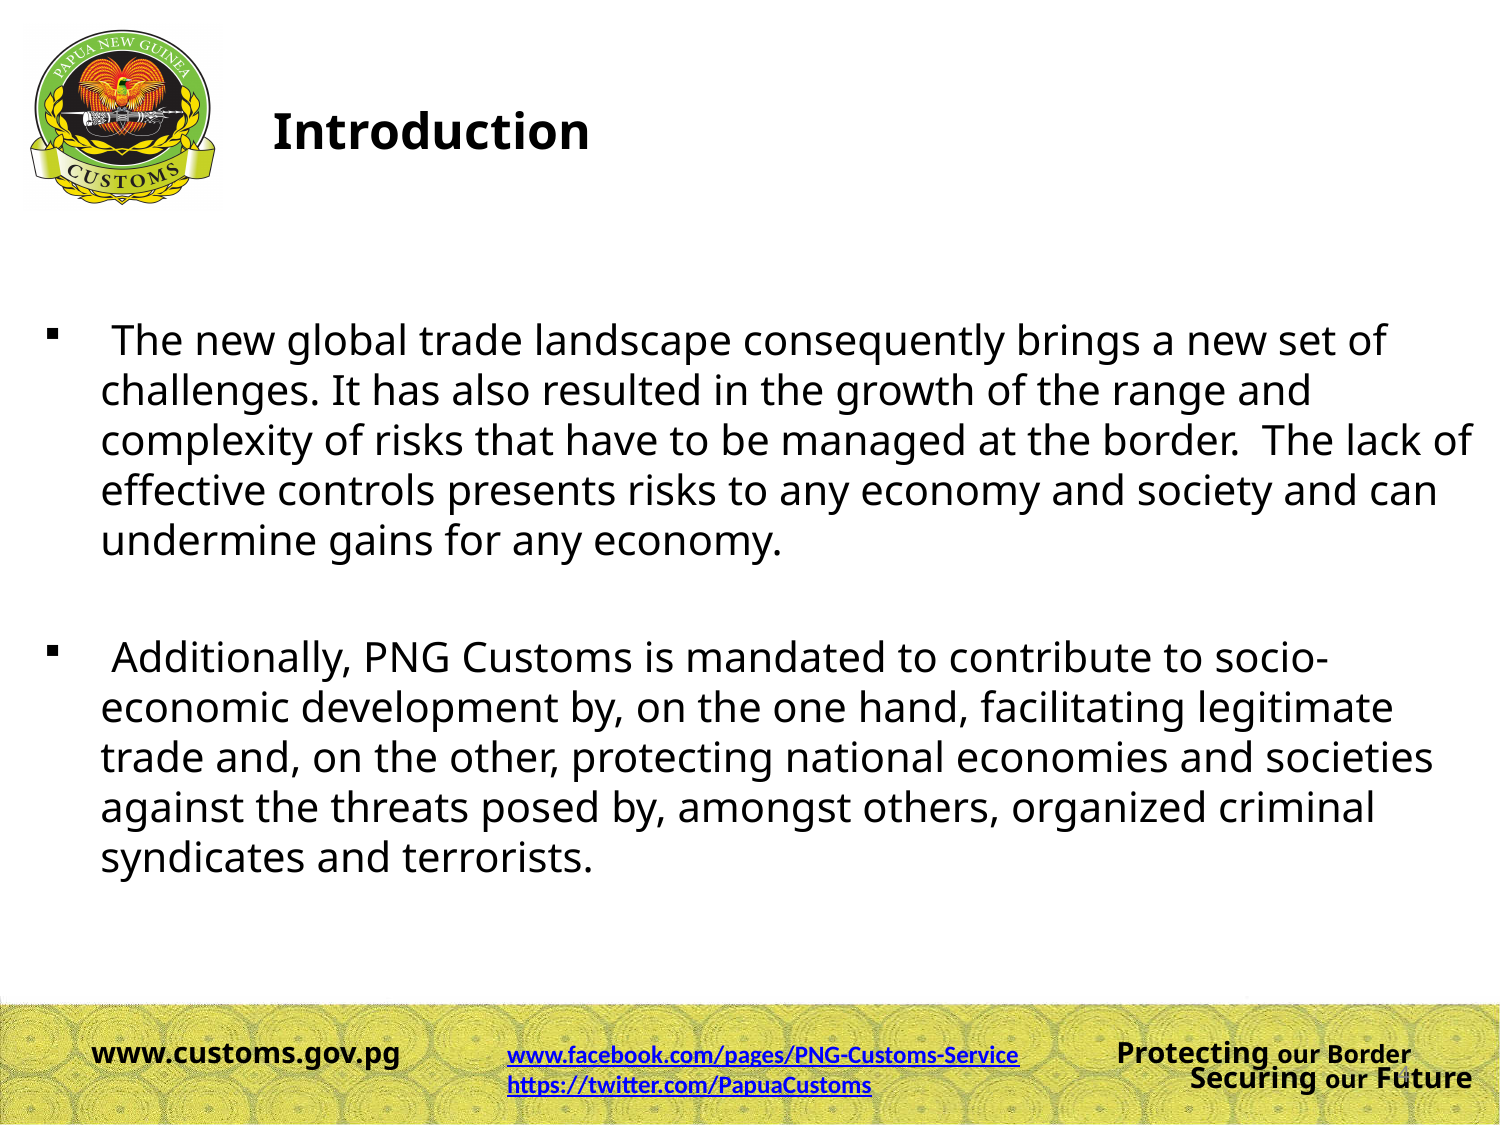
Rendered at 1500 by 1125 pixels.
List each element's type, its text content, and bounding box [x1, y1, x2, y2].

text_box www.facebook.com/pages/PNG-Customs-Service https://twitter.com/PapuaCustoms [492, 1031, 1128, 1112]
slide_number 4 [1128, 1042, 1425, 1103]
text_box The new global trade landscape consequently brings a new set of challenges. It has also resulted in the growth of the range and complexity of risks that have to be managed at the border. The lack of effective controls presents risks to any economy and society and can undermine gains for any economy. Additionally, PNG Customs is mandated to contribute to socio-economic development by, on the one hand, facilitating legitimate trade and, on the other, protecting national economies and societies against the threats posed by, amongst others, organized criminal syndicates and terrorists. [29, 190, 1500, 998]
picture [23, 23, 223, 211]
text_box Introduction [258, 111, 1240, 190]
picture [0, 996, 1500, 1125]
